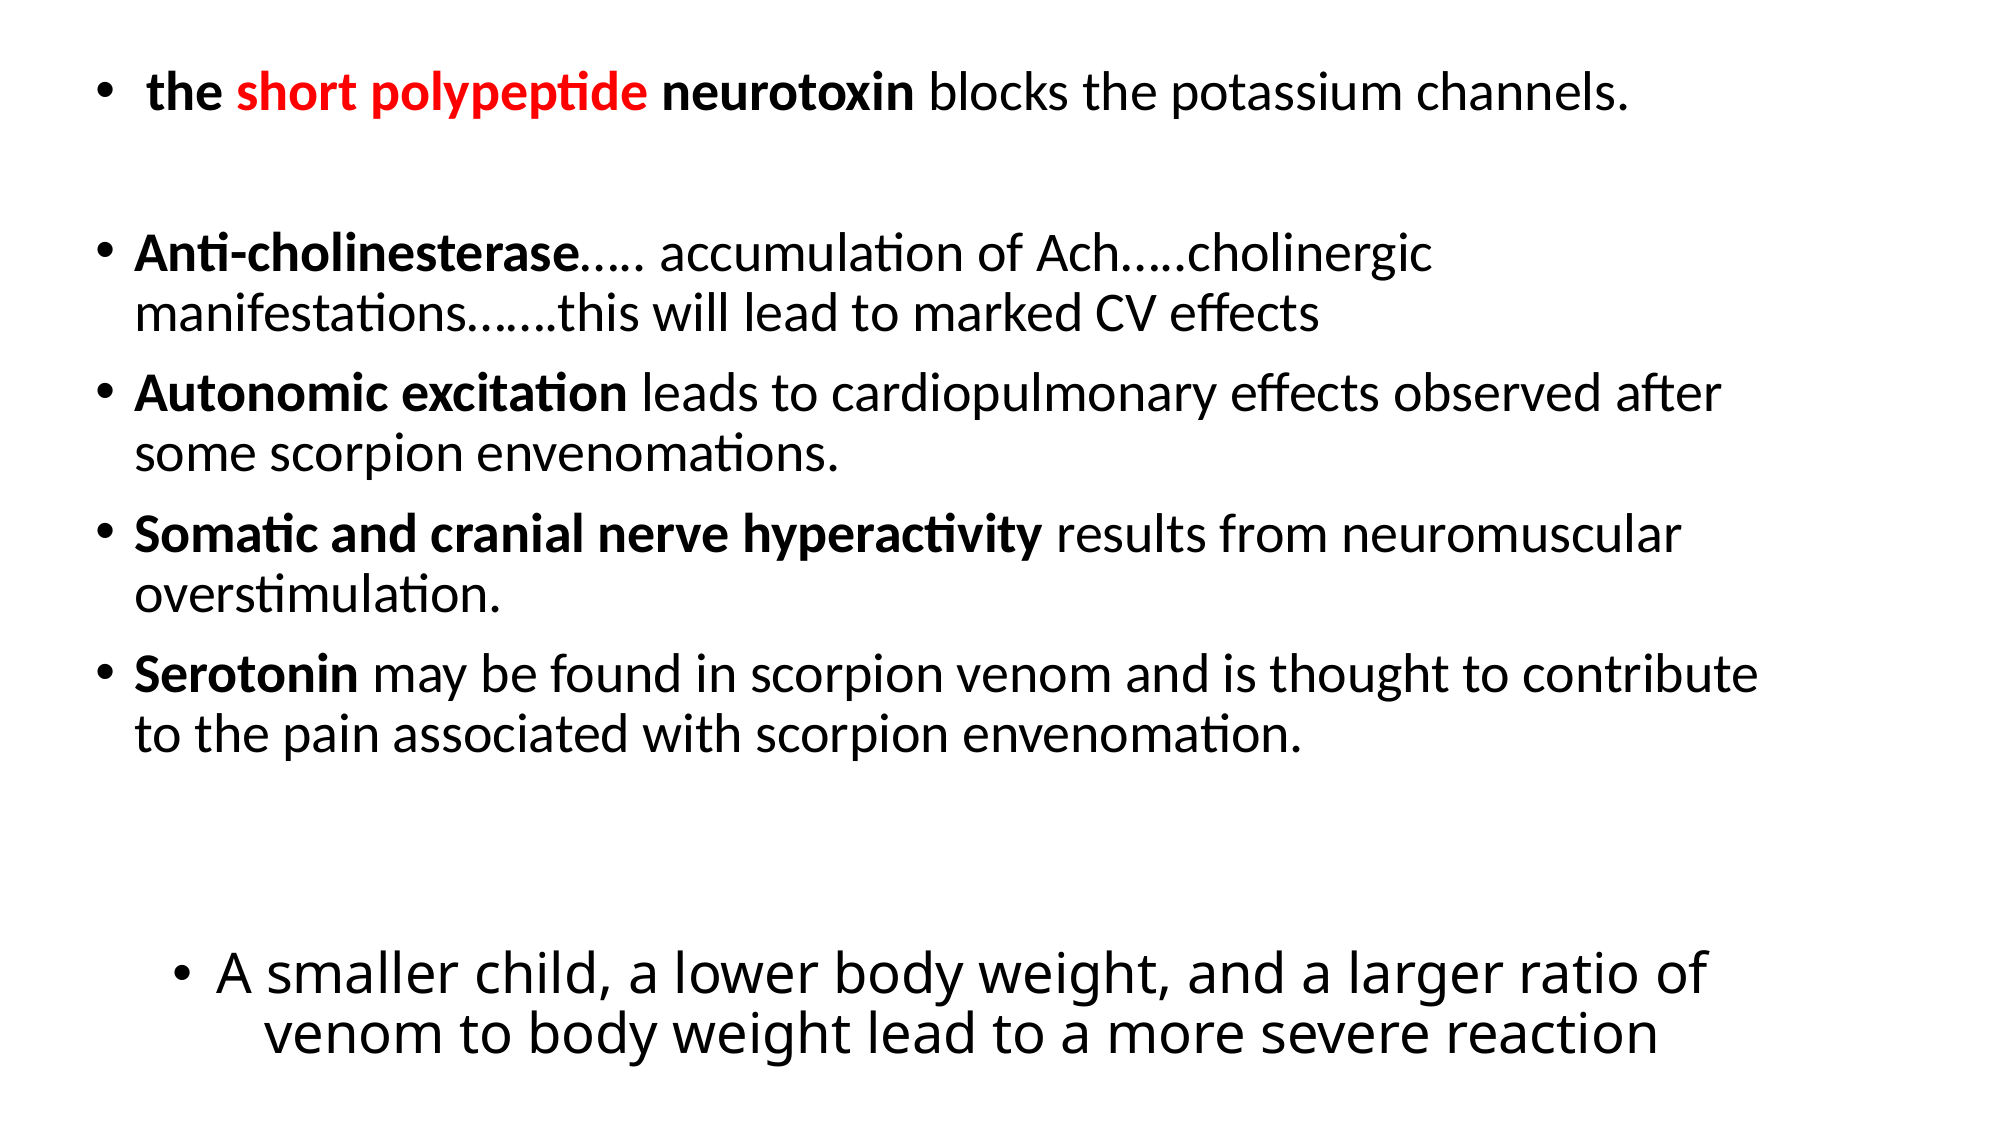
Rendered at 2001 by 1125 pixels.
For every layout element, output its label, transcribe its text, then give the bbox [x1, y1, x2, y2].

list the short polypeptide neurotoxin blocks the potassium channels. Anti-cholinesterase….. accumulation of Ach…..cholinergic manifestations…….this will lead to marked CV effects Autonomic excitation leads to cardiopulmonary effects observed after some scorpion envenomations. Somatic and cranial nerve hyperactivity results from neuromuscular overstimulation. Serotonin may be found in scorpion venom and is thought to contribute to the pain associated with scorpion envenomation. A smaller child, a lower body weight, and a larger ratio of venom to body weight lead to a more severe reaction [80, 54, 1806, 1074]
